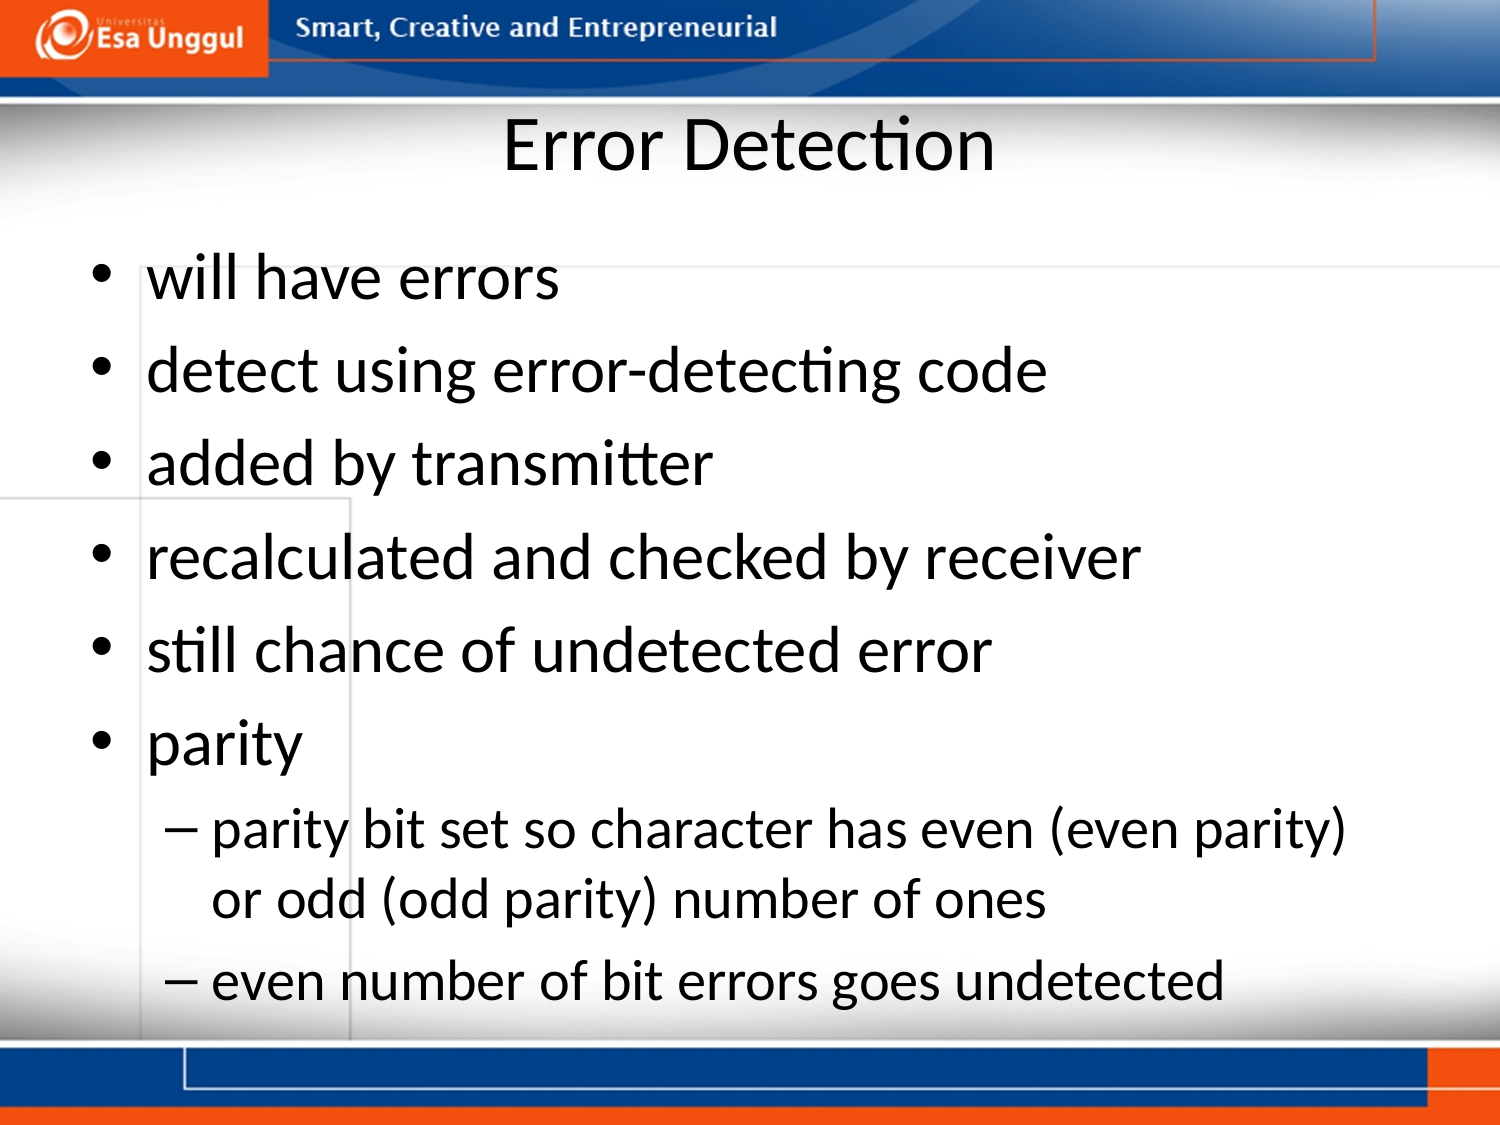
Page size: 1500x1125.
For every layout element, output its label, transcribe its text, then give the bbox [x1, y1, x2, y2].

title Error Detection [75, 45, 1425, 224]
picture [0, 0, 1500, 1125]
list will have errors detect using error-detecting code added by transmitter recalculated and checked by receiver still chance of undetected error parity parity bit set so character has even (even parity) or odd (odd parity) number of ones even number of bit errors goes undetected [75, 224, 1425, 1063]
